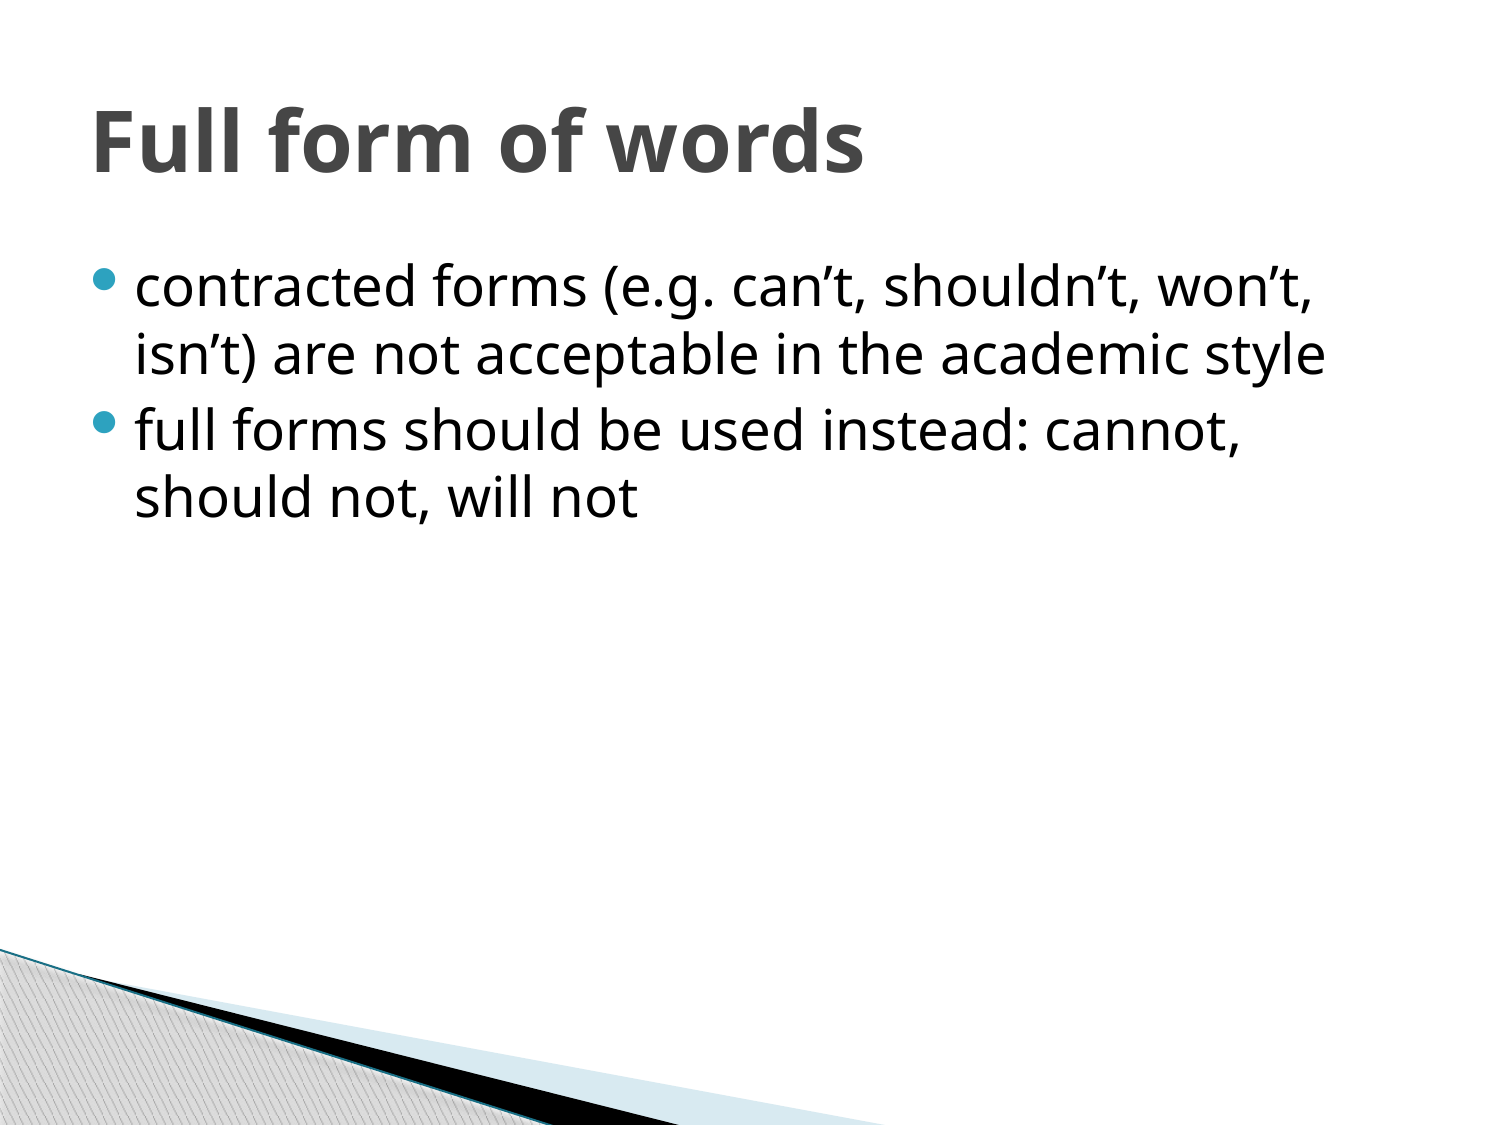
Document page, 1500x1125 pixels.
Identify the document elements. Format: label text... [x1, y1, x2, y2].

list contracted forms (e.g. can’t, shouldn’t, won’t, isn’t) are not acceptable in the academic style full forms should be used instead: cannot, should not, will not [75, 243, 1425, 986]
title Full form of words [75, 45, 1425, 233]
